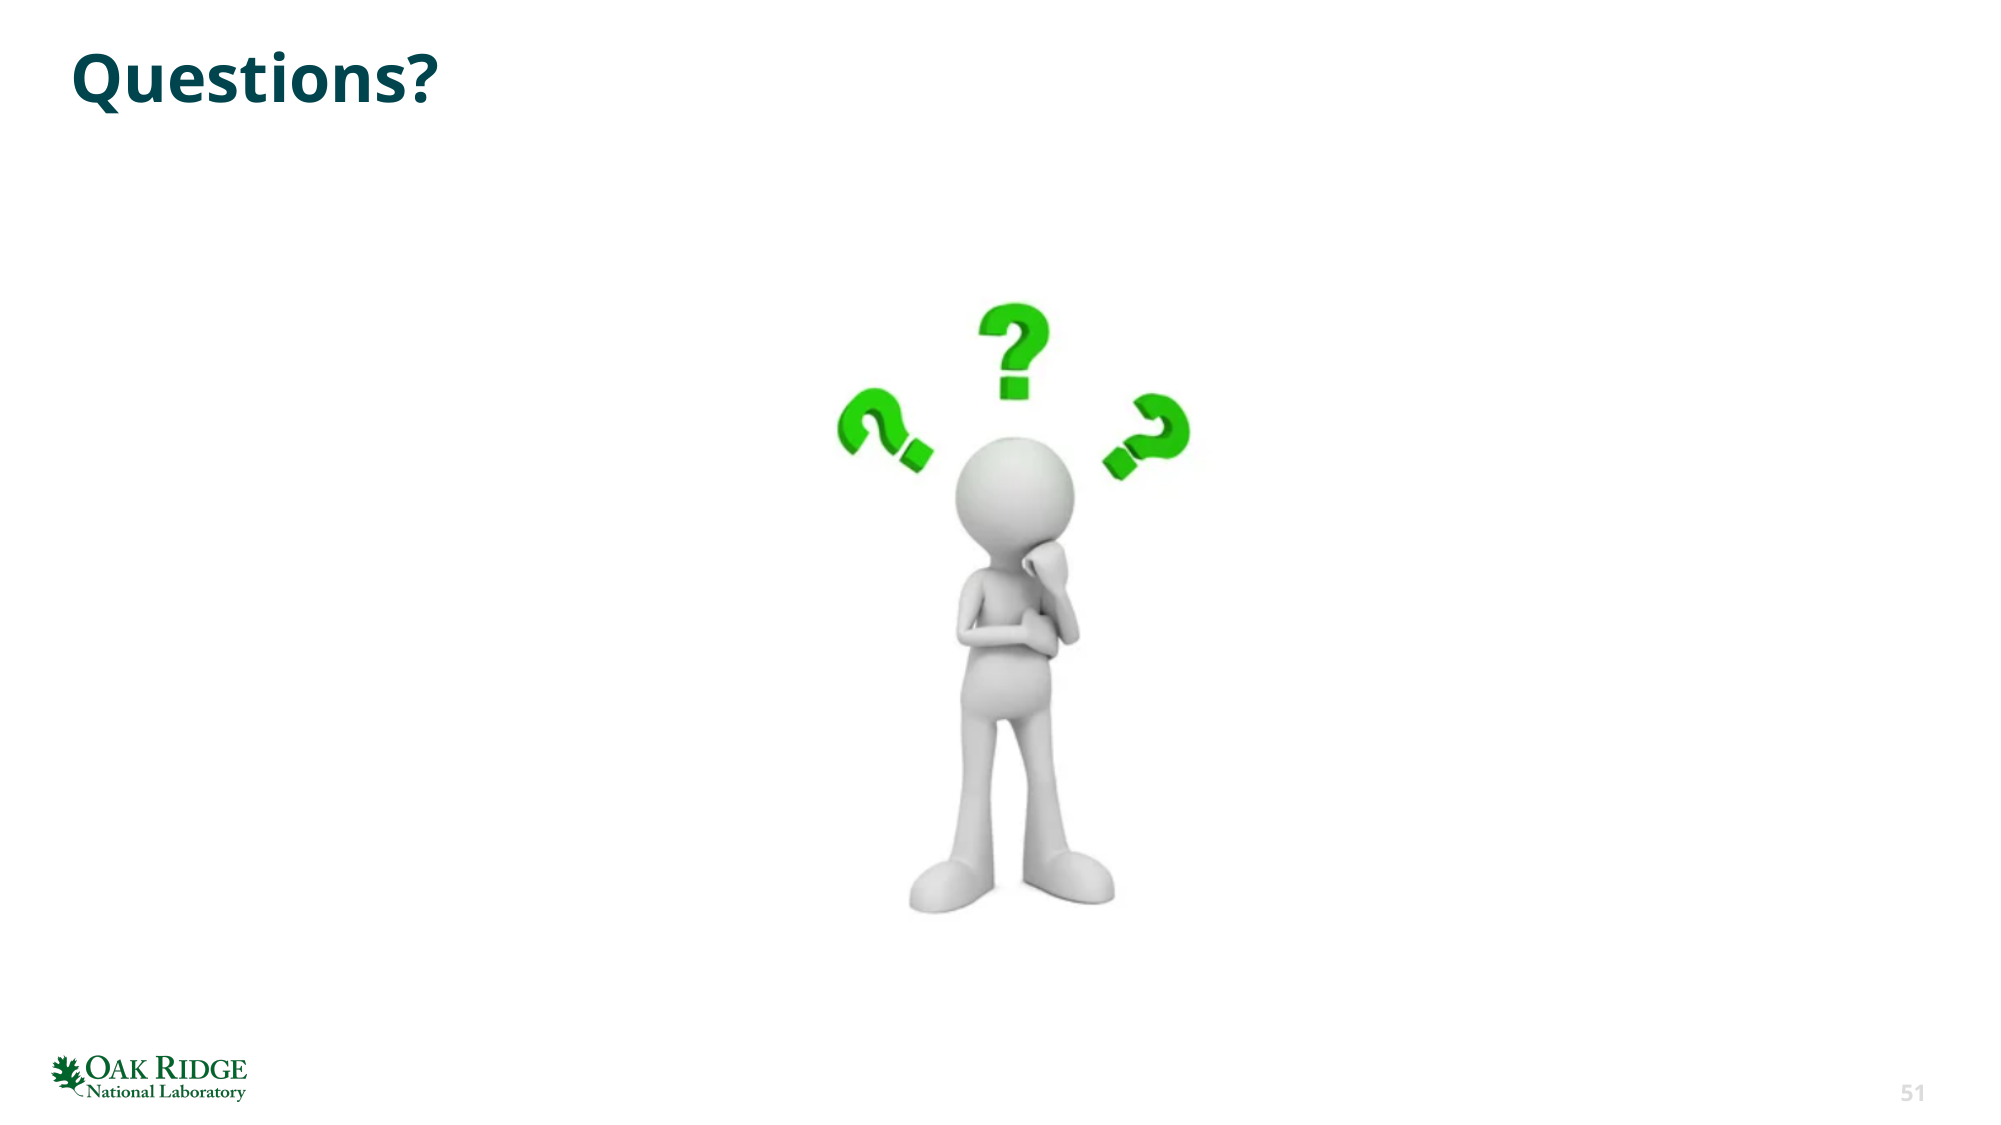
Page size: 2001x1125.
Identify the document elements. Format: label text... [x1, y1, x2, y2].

title Questions? [70, 45, 1946, 134]
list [802, 272, 1228, 937]
picture [51, 1055, 247, 1102]
